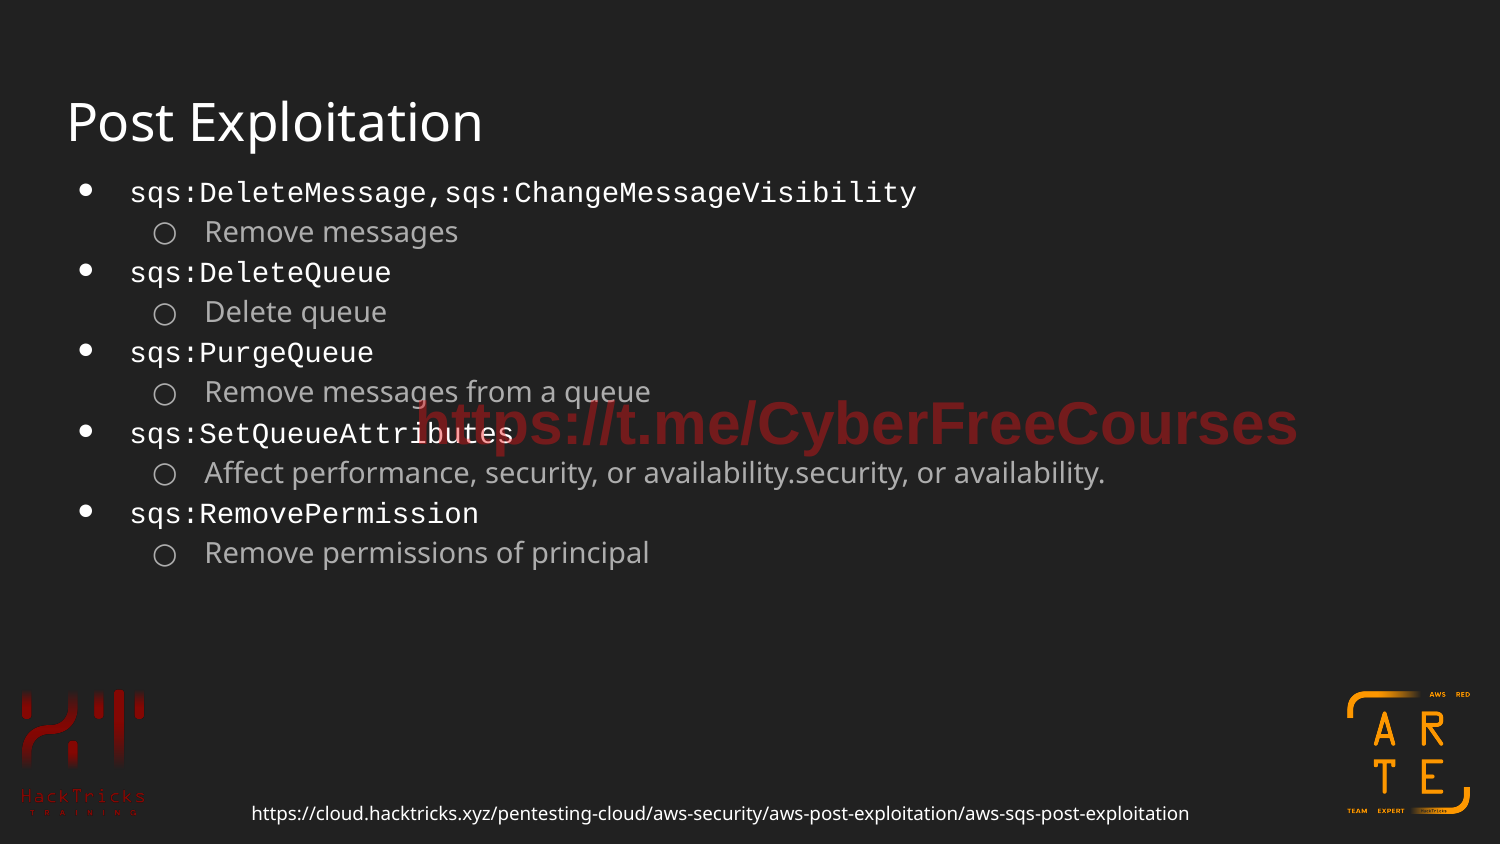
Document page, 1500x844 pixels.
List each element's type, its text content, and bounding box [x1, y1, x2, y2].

title Post Exploitation [51, 72, 1449, 152]
picture [0, 669, 166, 836]
text_box https://t.me/CyberFreeCourses [337, 371, 1378, 469]
picture [1317, 661, 1500, 844]
text_box sqs:DeleteMessage,sqs:ChangeMessageVisibility Remove messages sqs:DeleteQueue Delete queue sqs:PurgeQueue Remove messages from a queue sqs:SetQueueAttributes Affect performance, security, or availability.security, or availability. sqs:RemovePermission Remove permissions of principal [39, 152, 1461, 585]
text_box https://cloud.hacktricks.xyz/pentesting-cloud/aws-security/aws-post-exploitation/aws-sqs-post-exploitation [236, 790, 1264, 836]
